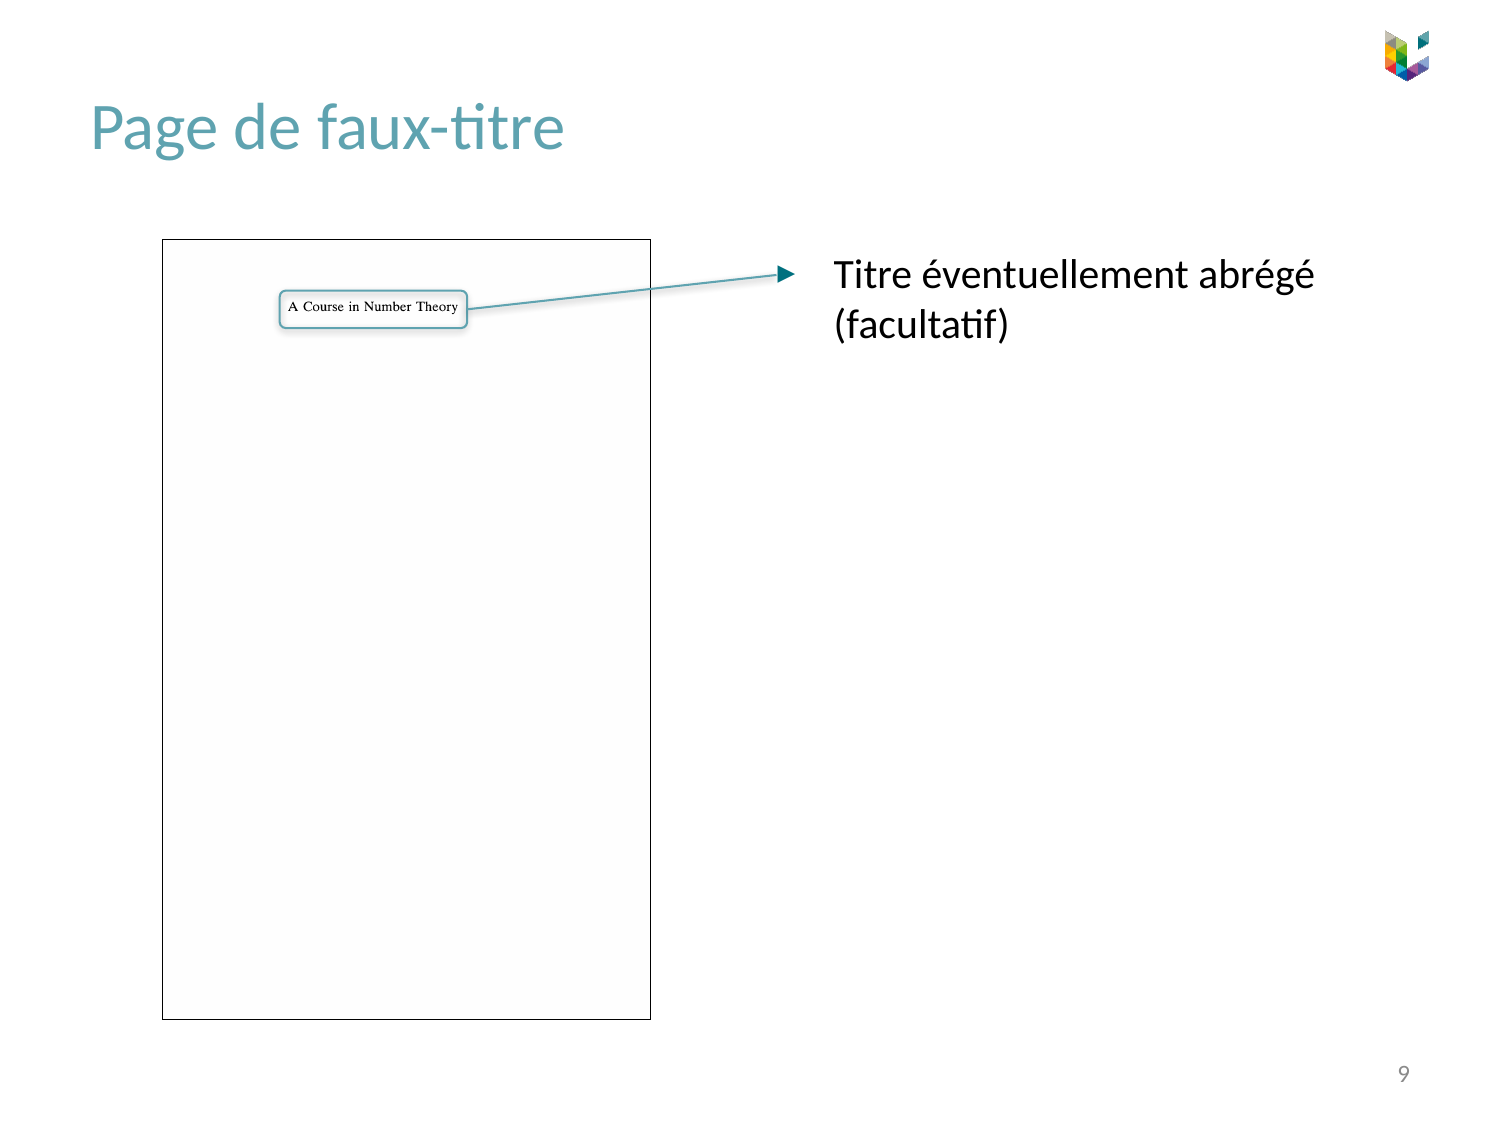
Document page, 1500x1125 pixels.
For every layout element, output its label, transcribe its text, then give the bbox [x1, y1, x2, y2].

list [162, 239, 651, 1020]
picture [1366, 11, 1448, 101]
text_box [466, 274, 777, 310]
title Page de faux-titre [75, 71, 1425, 174]
list Titre éventuellement abrégé (facultatif) [762, 239, 1425, 1020]
slide_number 9 [1074, 1042, 1425, 1103]
